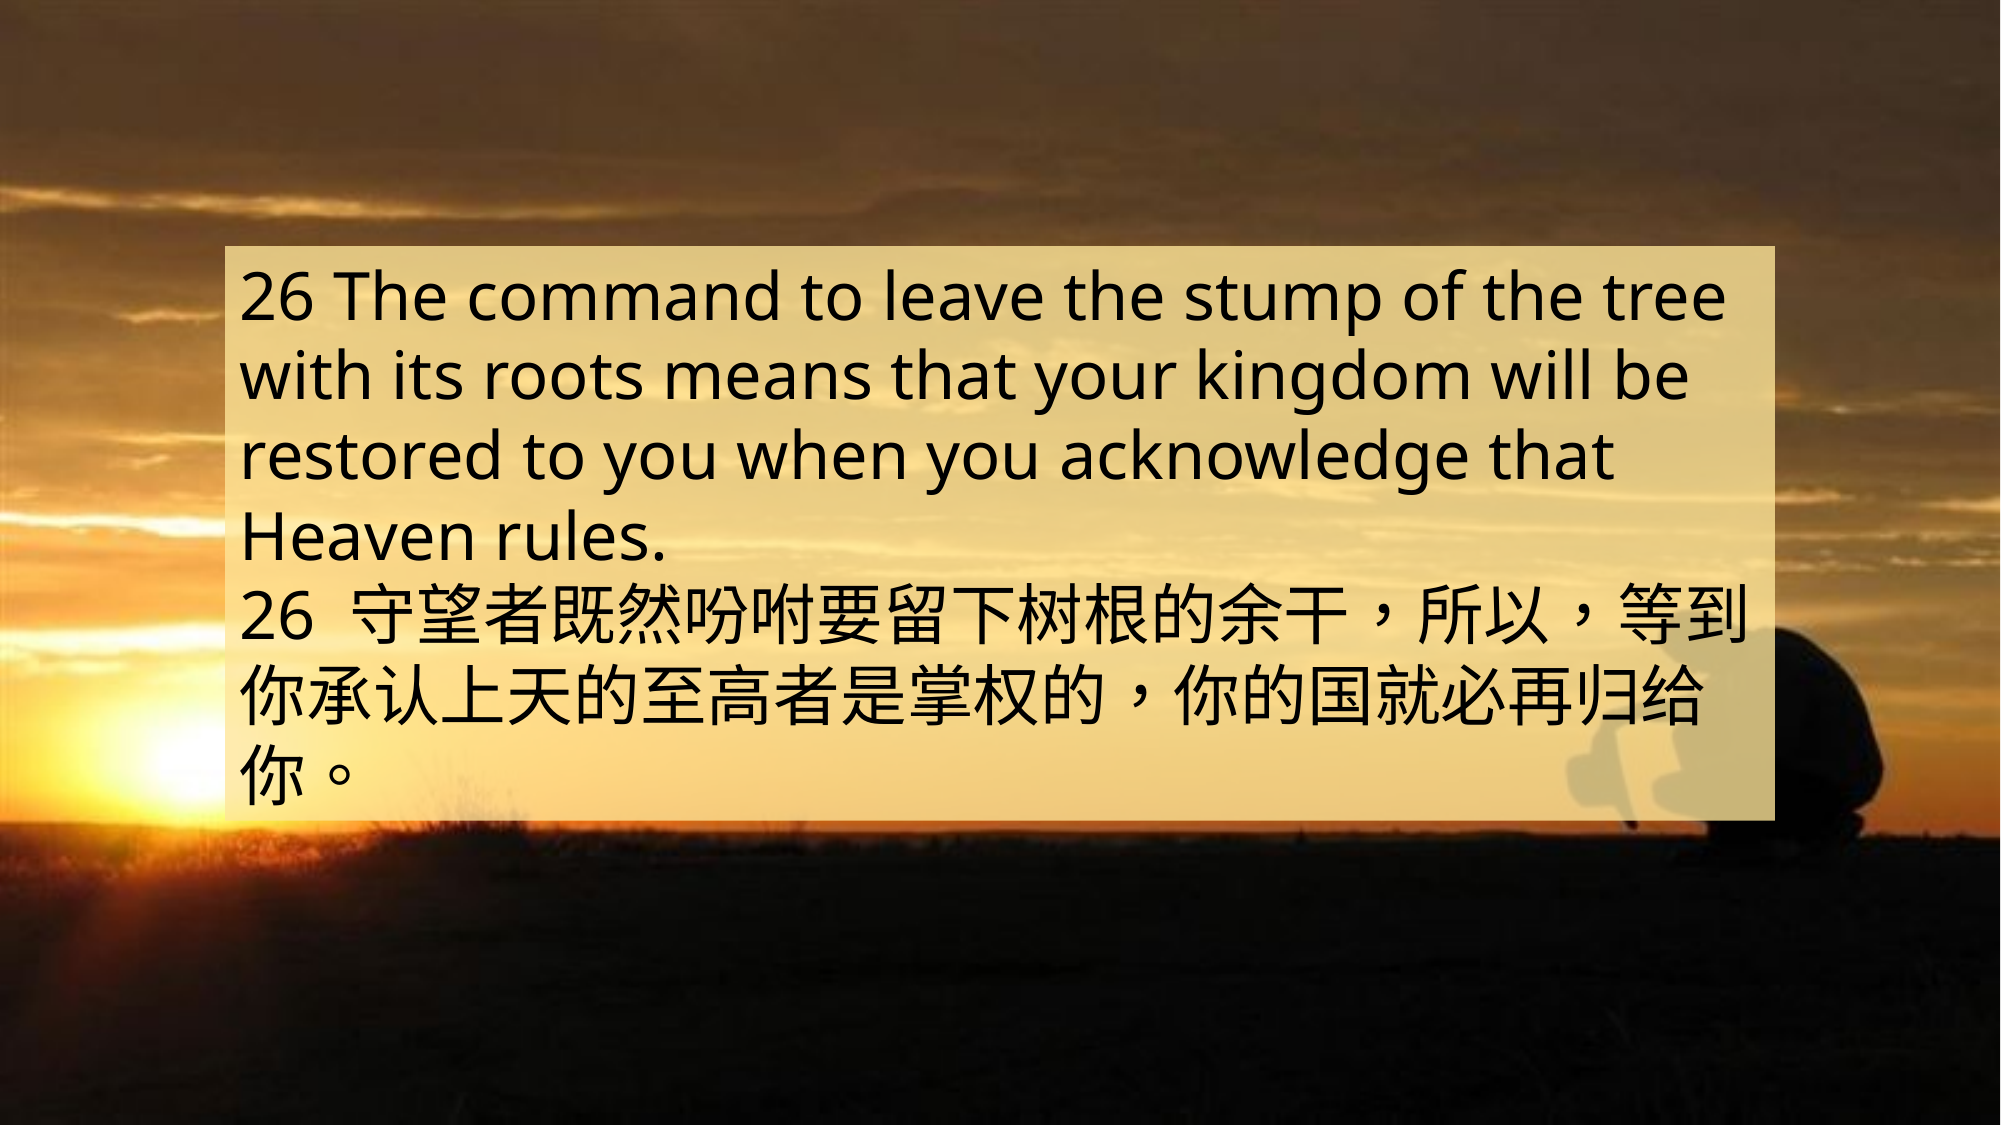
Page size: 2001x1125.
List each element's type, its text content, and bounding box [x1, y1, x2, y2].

text_box 26 The command to leave the stump of the tree with its roots means that your kingdom will be restored to you when you acknowledge that Heaven rules. 26 守望者既然吩咐要留下树根的余干，所以，等到你承认上天的至高者是掌权的，你的国就必再归给你。 [225, 246, 1775, 821]
picture [0, 0, 2001, 1125]
